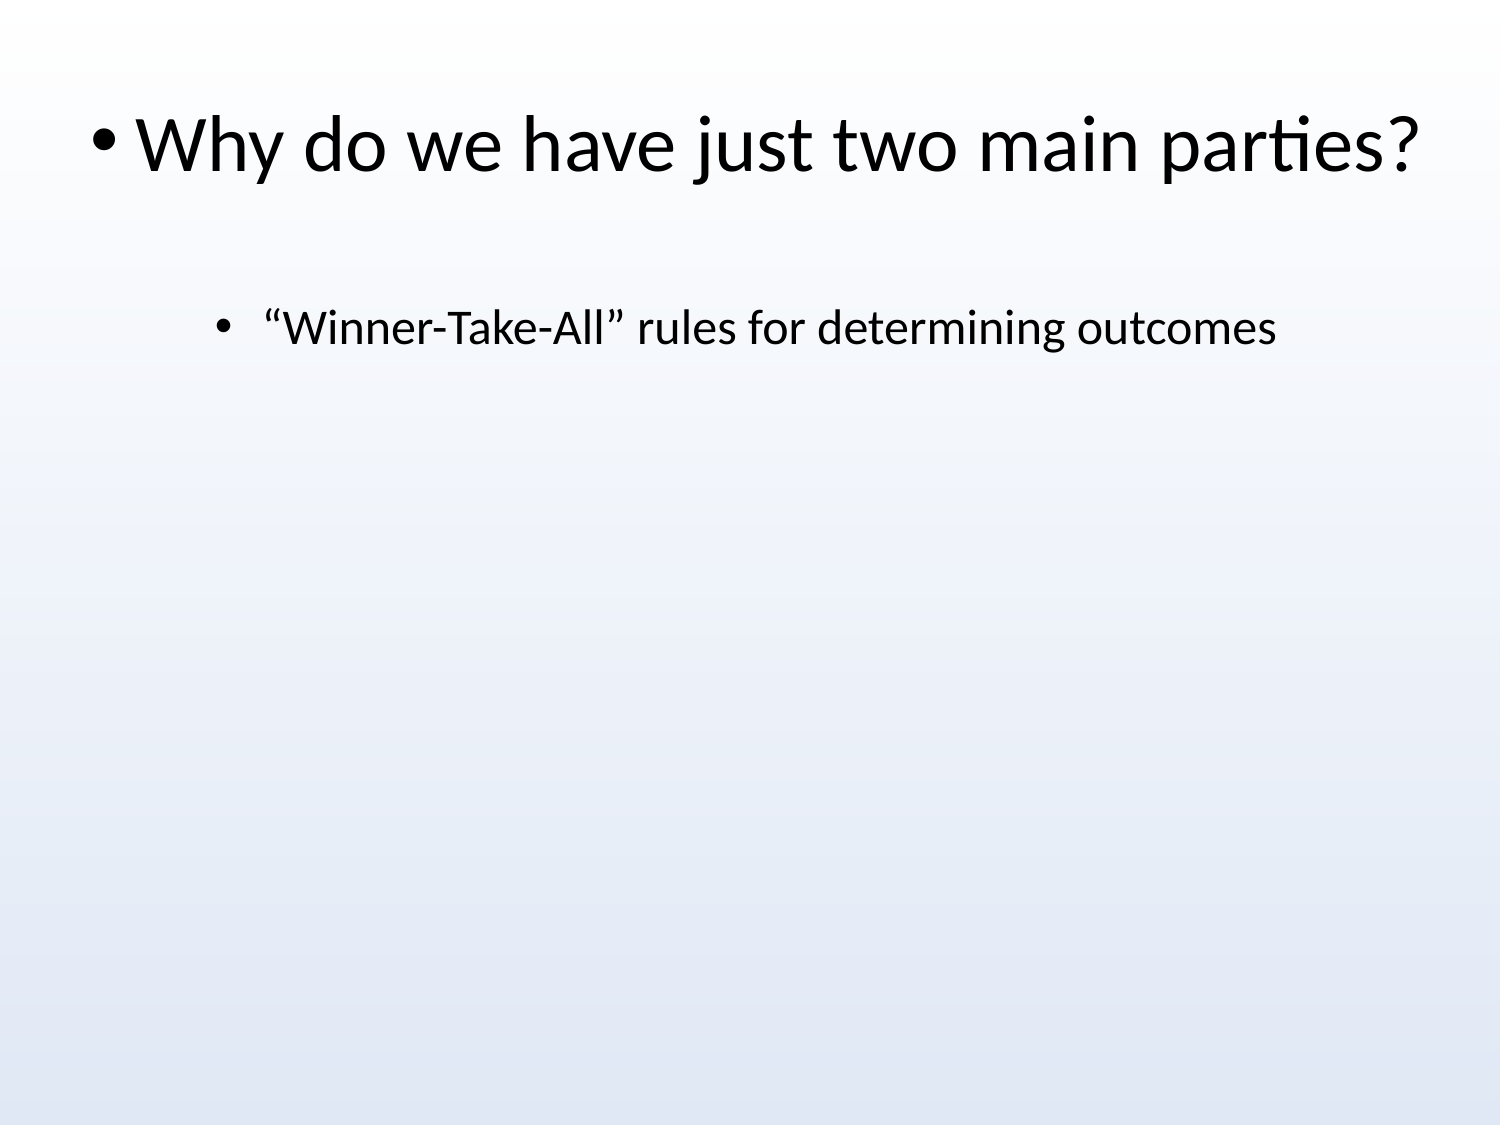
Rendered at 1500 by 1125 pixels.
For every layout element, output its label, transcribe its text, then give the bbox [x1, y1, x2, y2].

title Why do we have just two main parties? [75, 45, 1488, 233]
text_box “Winner-Take-All” rules for determining outcomes [200, 287, 1300, 483]
